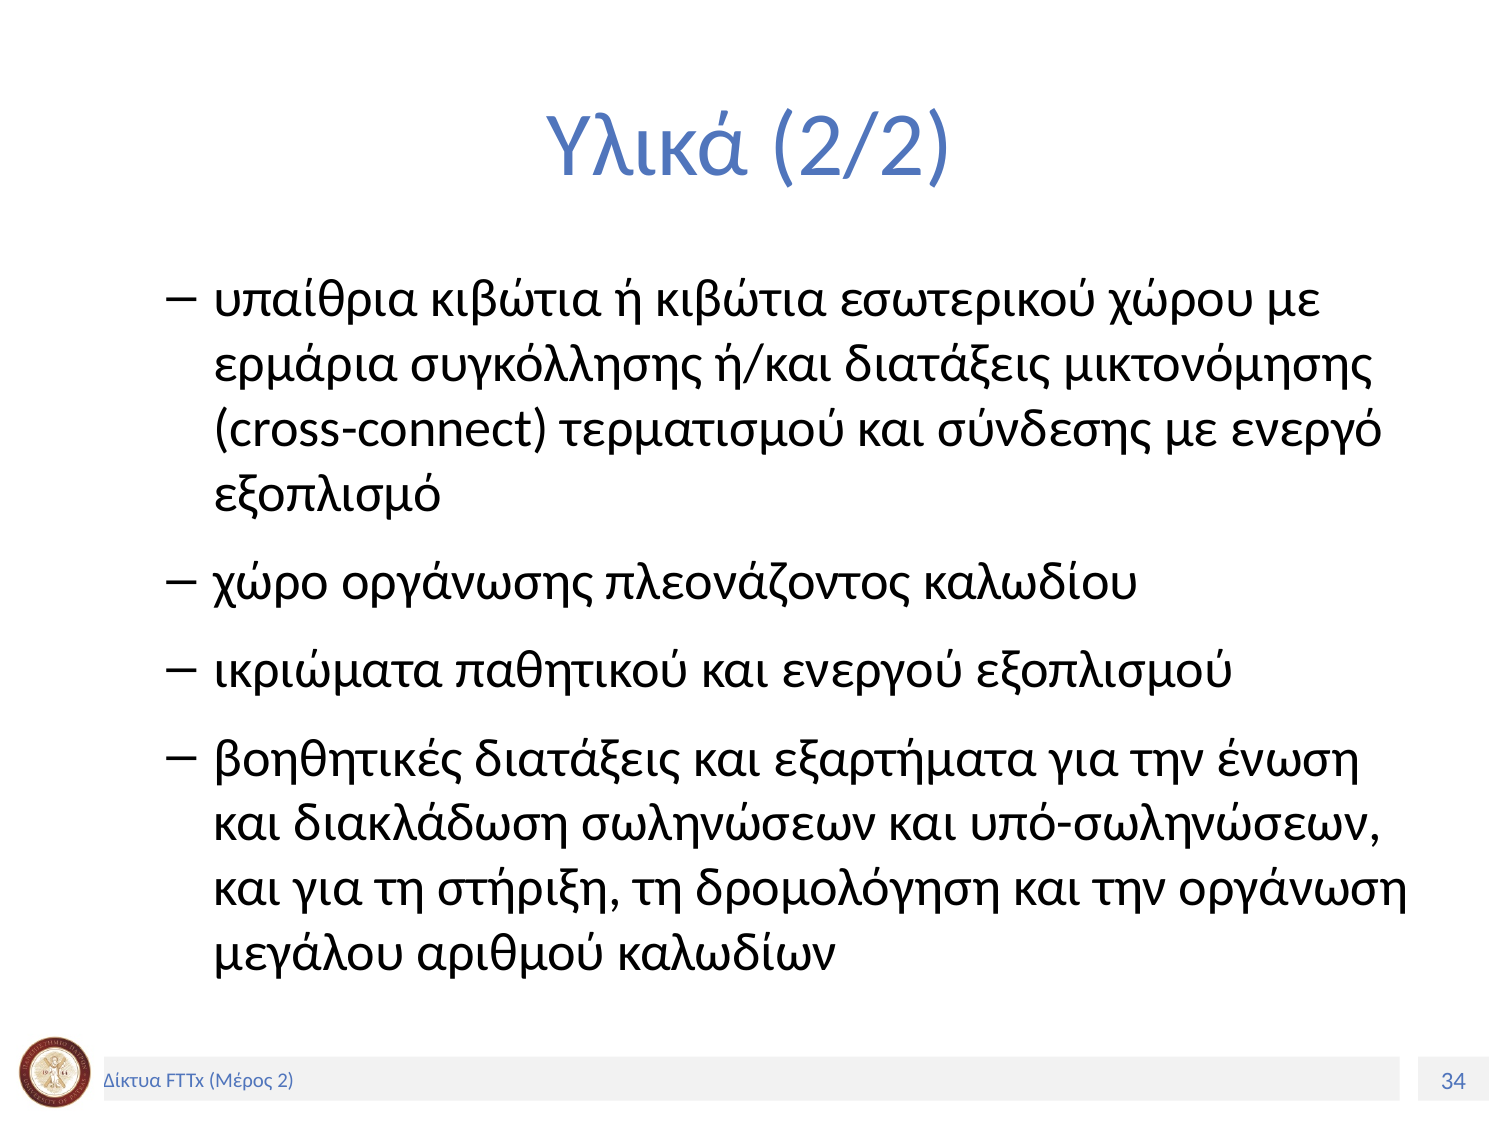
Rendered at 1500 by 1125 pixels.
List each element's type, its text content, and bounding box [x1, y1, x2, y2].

list υπαίθρια κιβώτια ή κιβώτια εσωτερικού χώρου με ερμάρια συγκόλλησης ή/και διατάξεις μικτονόμησης (cross-connect) τερματισμού και σύνδεσης με ενεργό εξοπλισμό χώρο οργάνωσης πλεονάζοντος καλωδίου ικριώματα παθητικού και ενεργού εξοπλισμού βοηθητικές διατάξεις και εξαρτήματα για την ένωση και διακλάδωση σωληνώσεων και υπό-σωληνώσεων, και για τη στήριξη, τη δρομολόγηση και την οργάνωση μεγάλου αριθμού καλωδίων [76, 255, 1427, 998]
picture [5, 1023, 104, 1121]
title Υλικά (2/2) [75, 45, 1425, 233]
